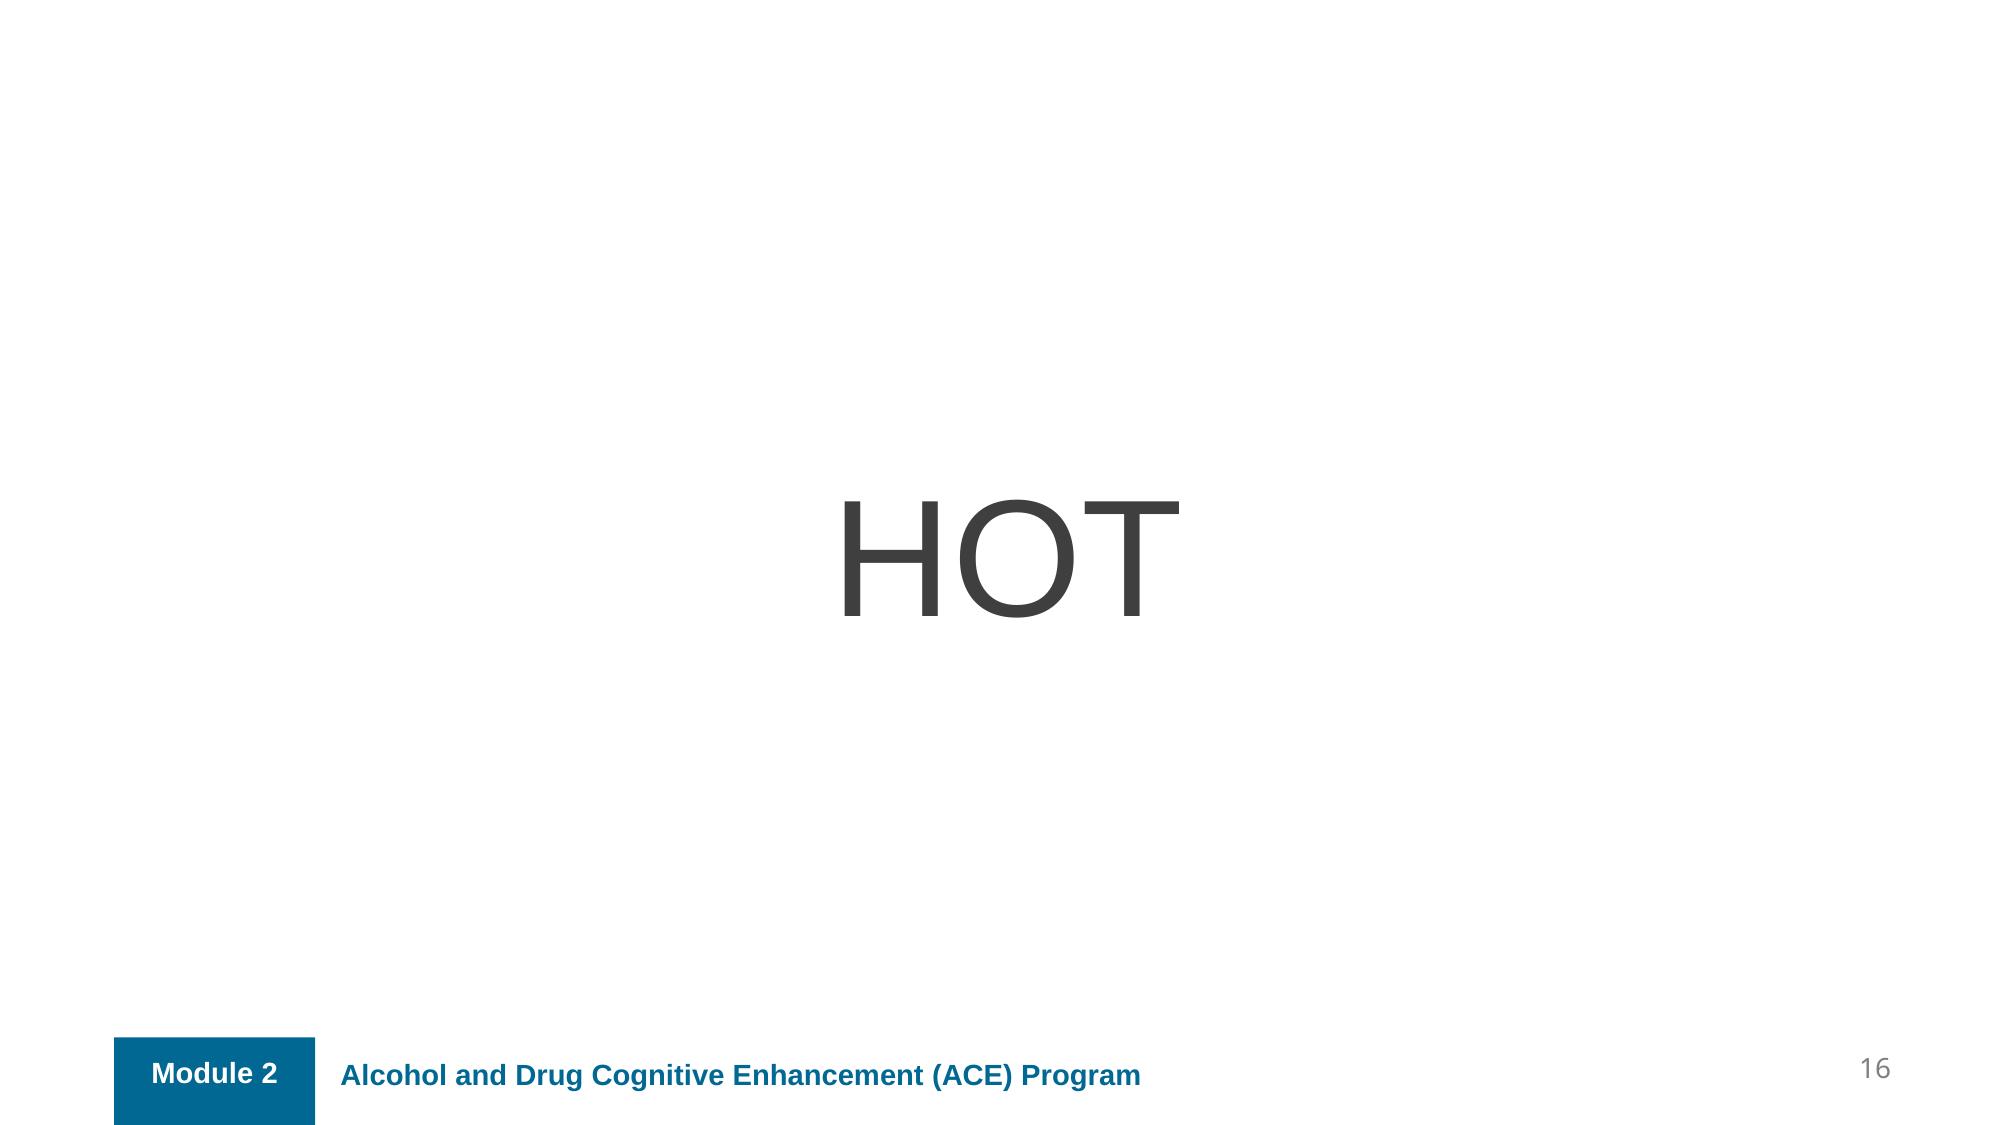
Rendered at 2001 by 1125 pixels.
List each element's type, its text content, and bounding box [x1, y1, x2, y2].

title HOT [118, 441, 1898, 683]
slide_number 16 [1590, 1051, 1891, 1081]
